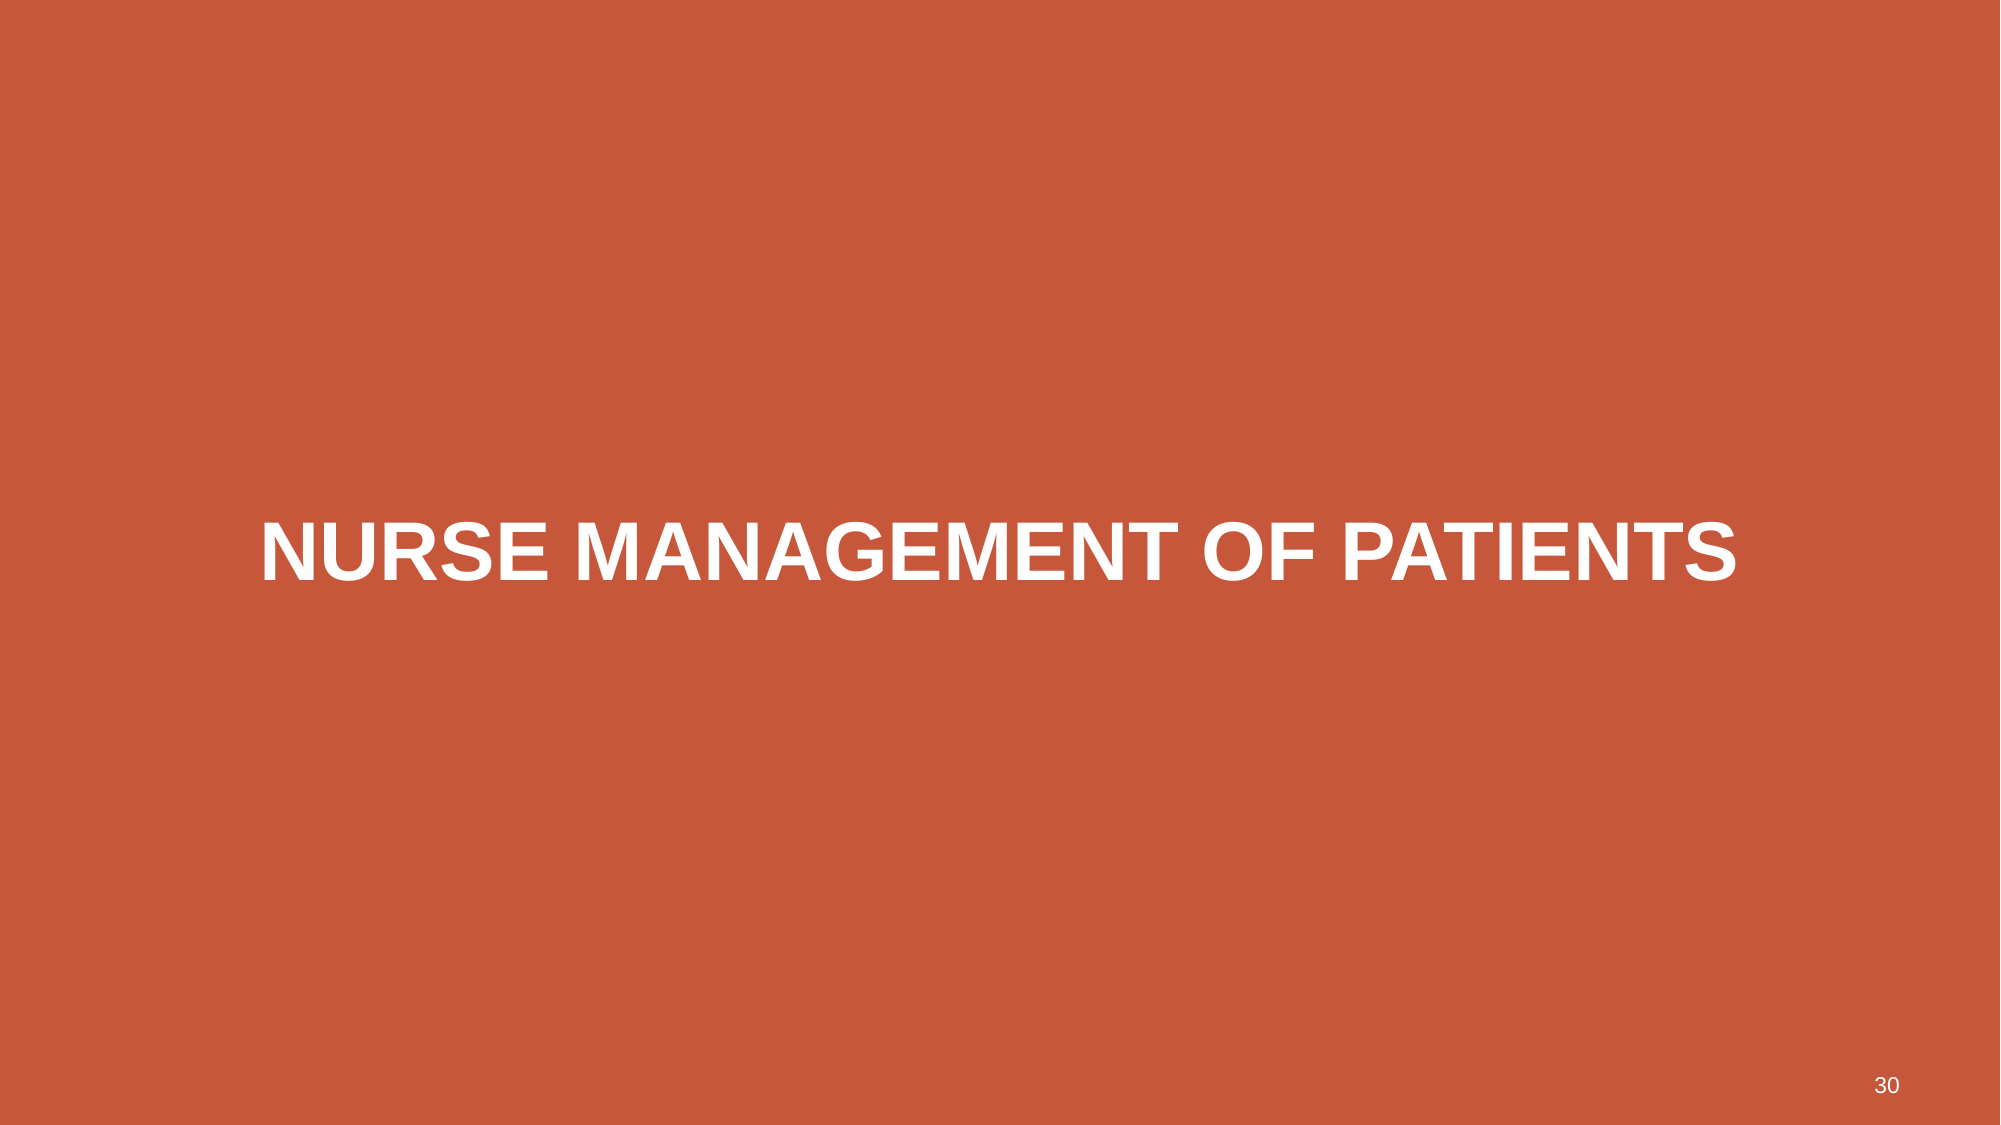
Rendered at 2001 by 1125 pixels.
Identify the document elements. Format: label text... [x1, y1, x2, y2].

title Nurse management of patients [99, 45, 1900, 1049]
slide_number 30 [1771, 1054, 1900, 1115]
